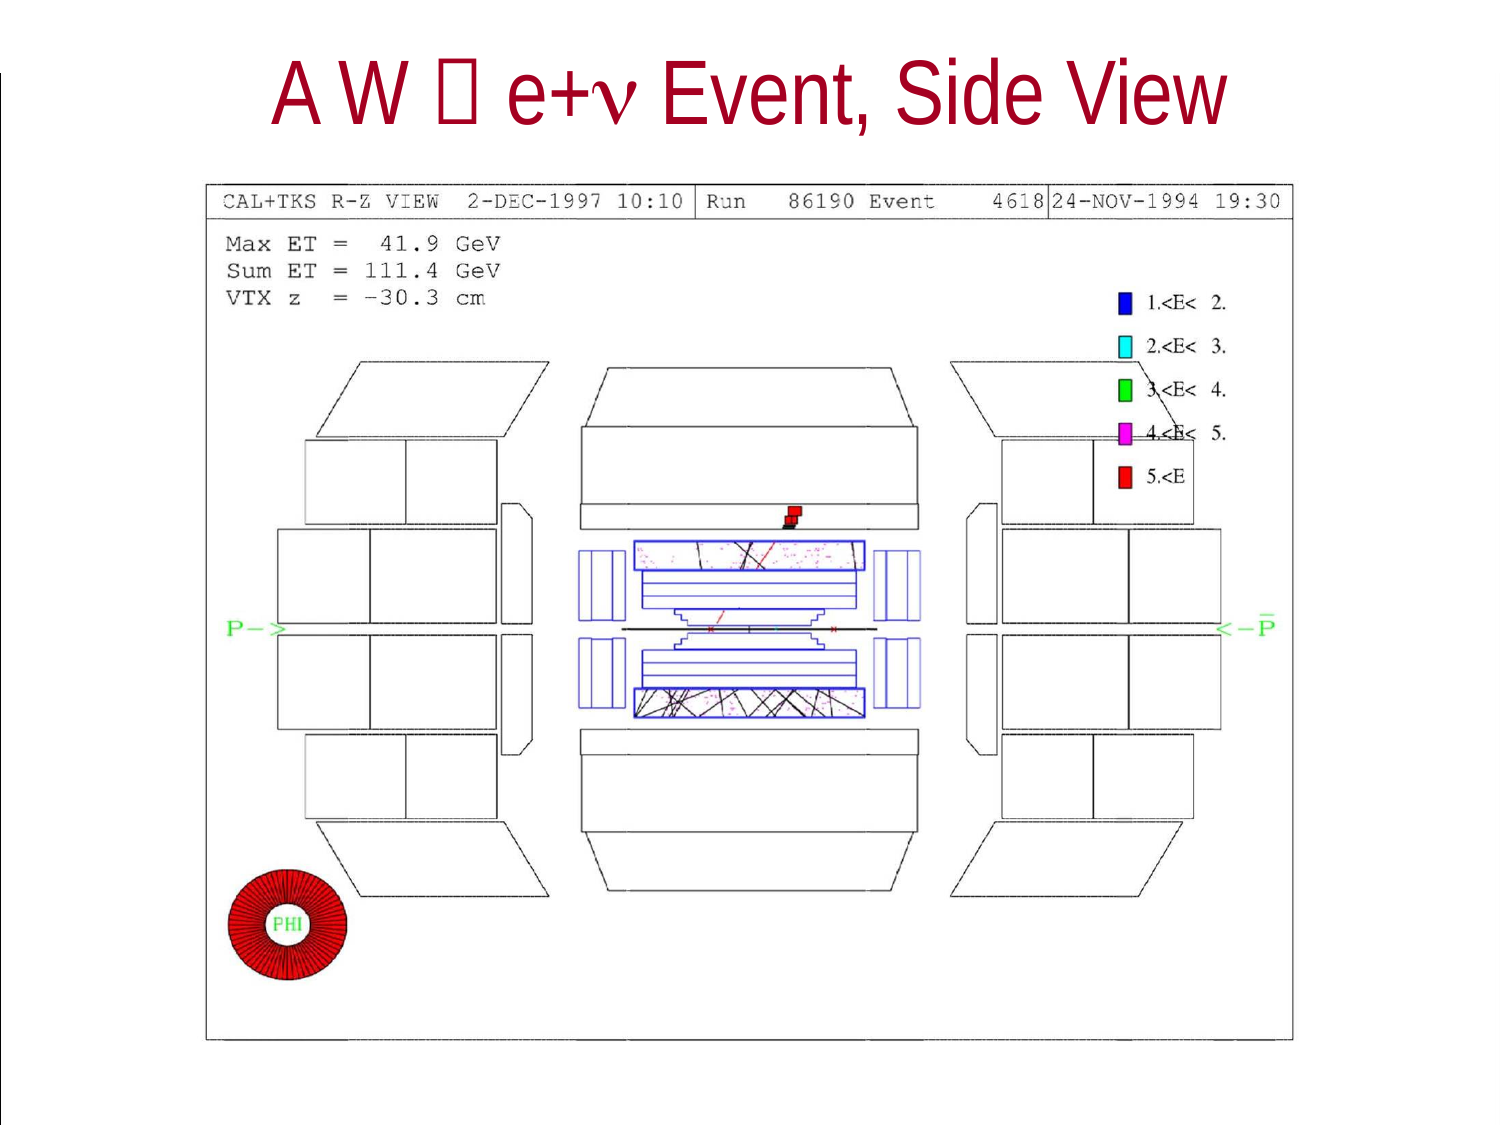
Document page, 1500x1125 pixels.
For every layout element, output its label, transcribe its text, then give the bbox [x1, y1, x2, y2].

picture [0, 73, 1500, 1125]
title A W  e+n Event, Side View [50, 0, 1450, 73]
